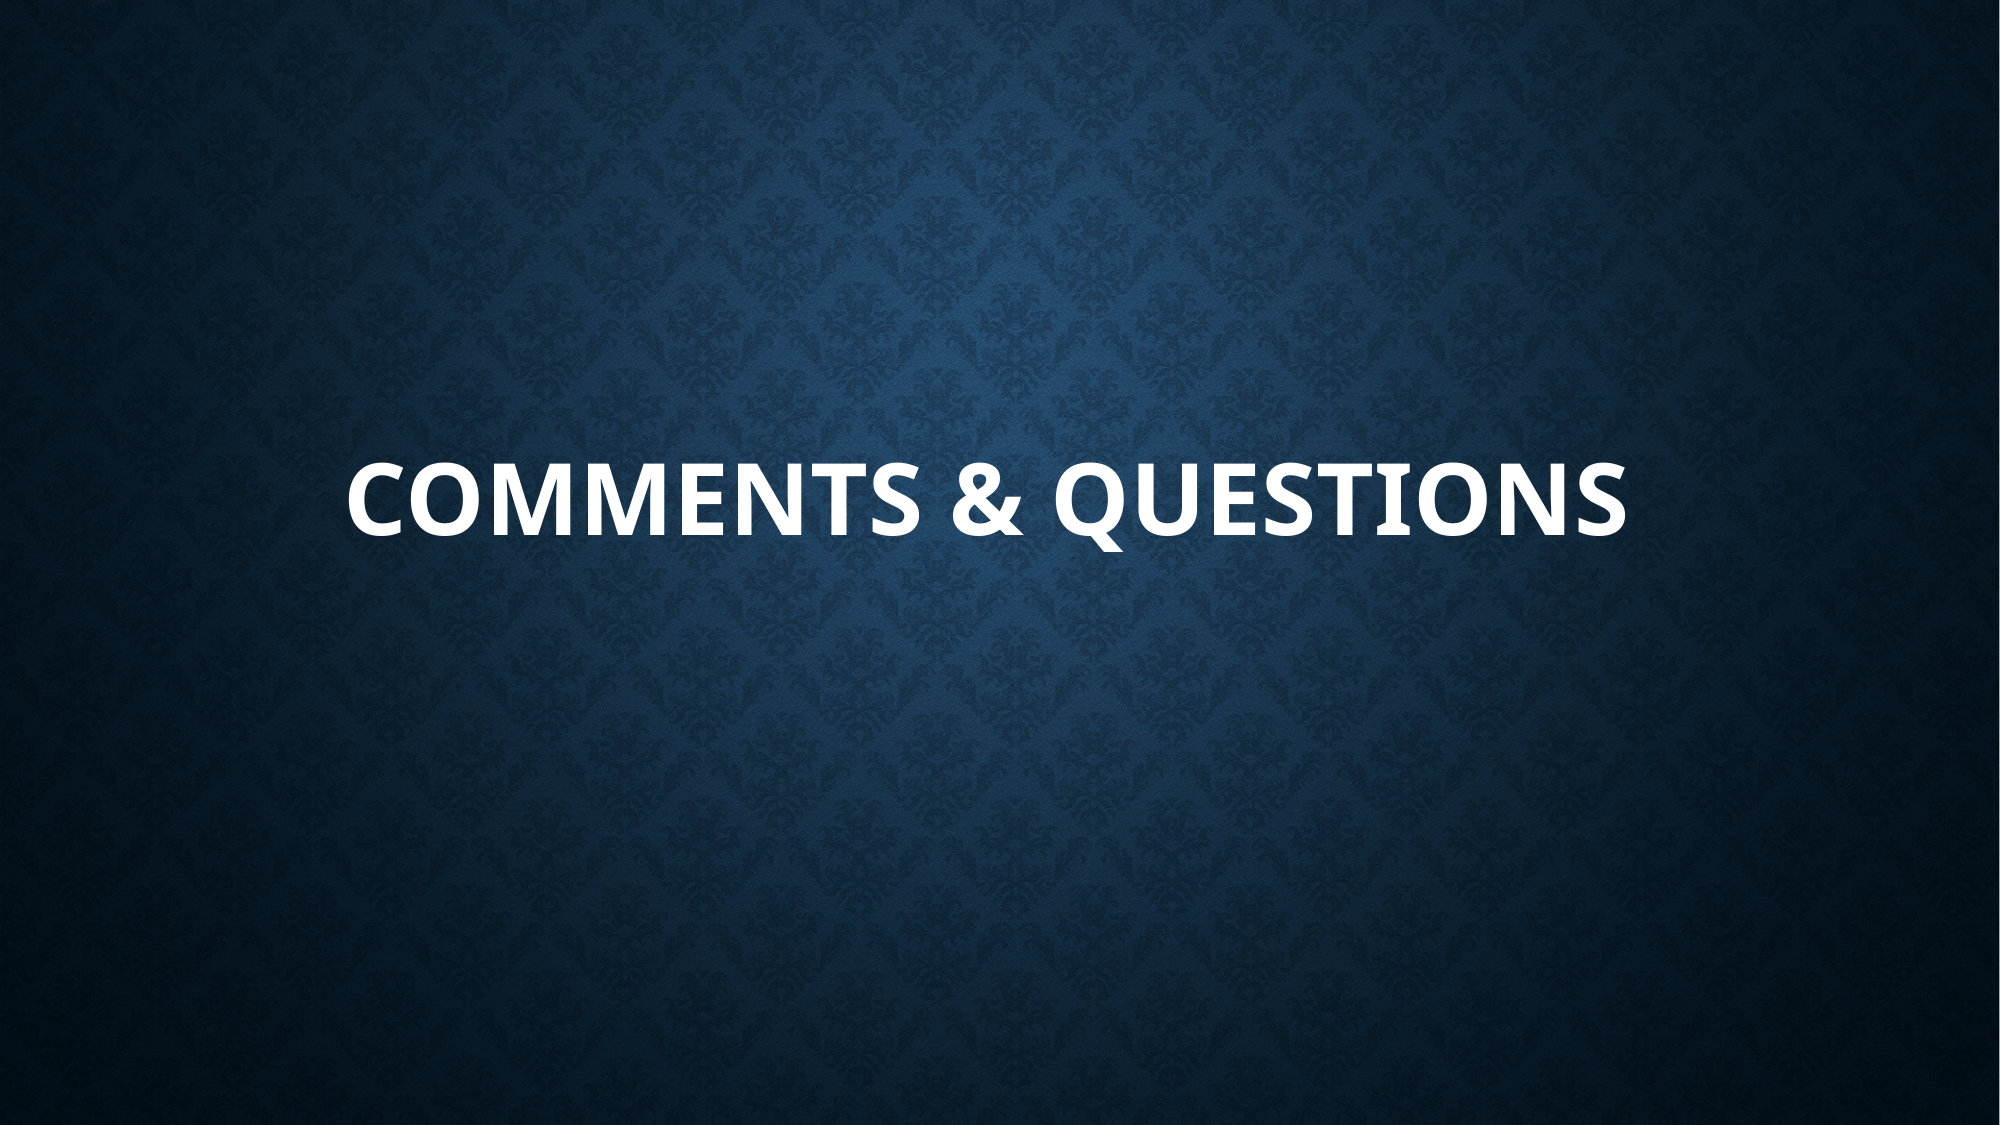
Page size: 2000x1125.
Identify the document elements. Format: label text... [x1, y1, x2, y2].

title Comments & Questions [199, 326, 1800, 680]
